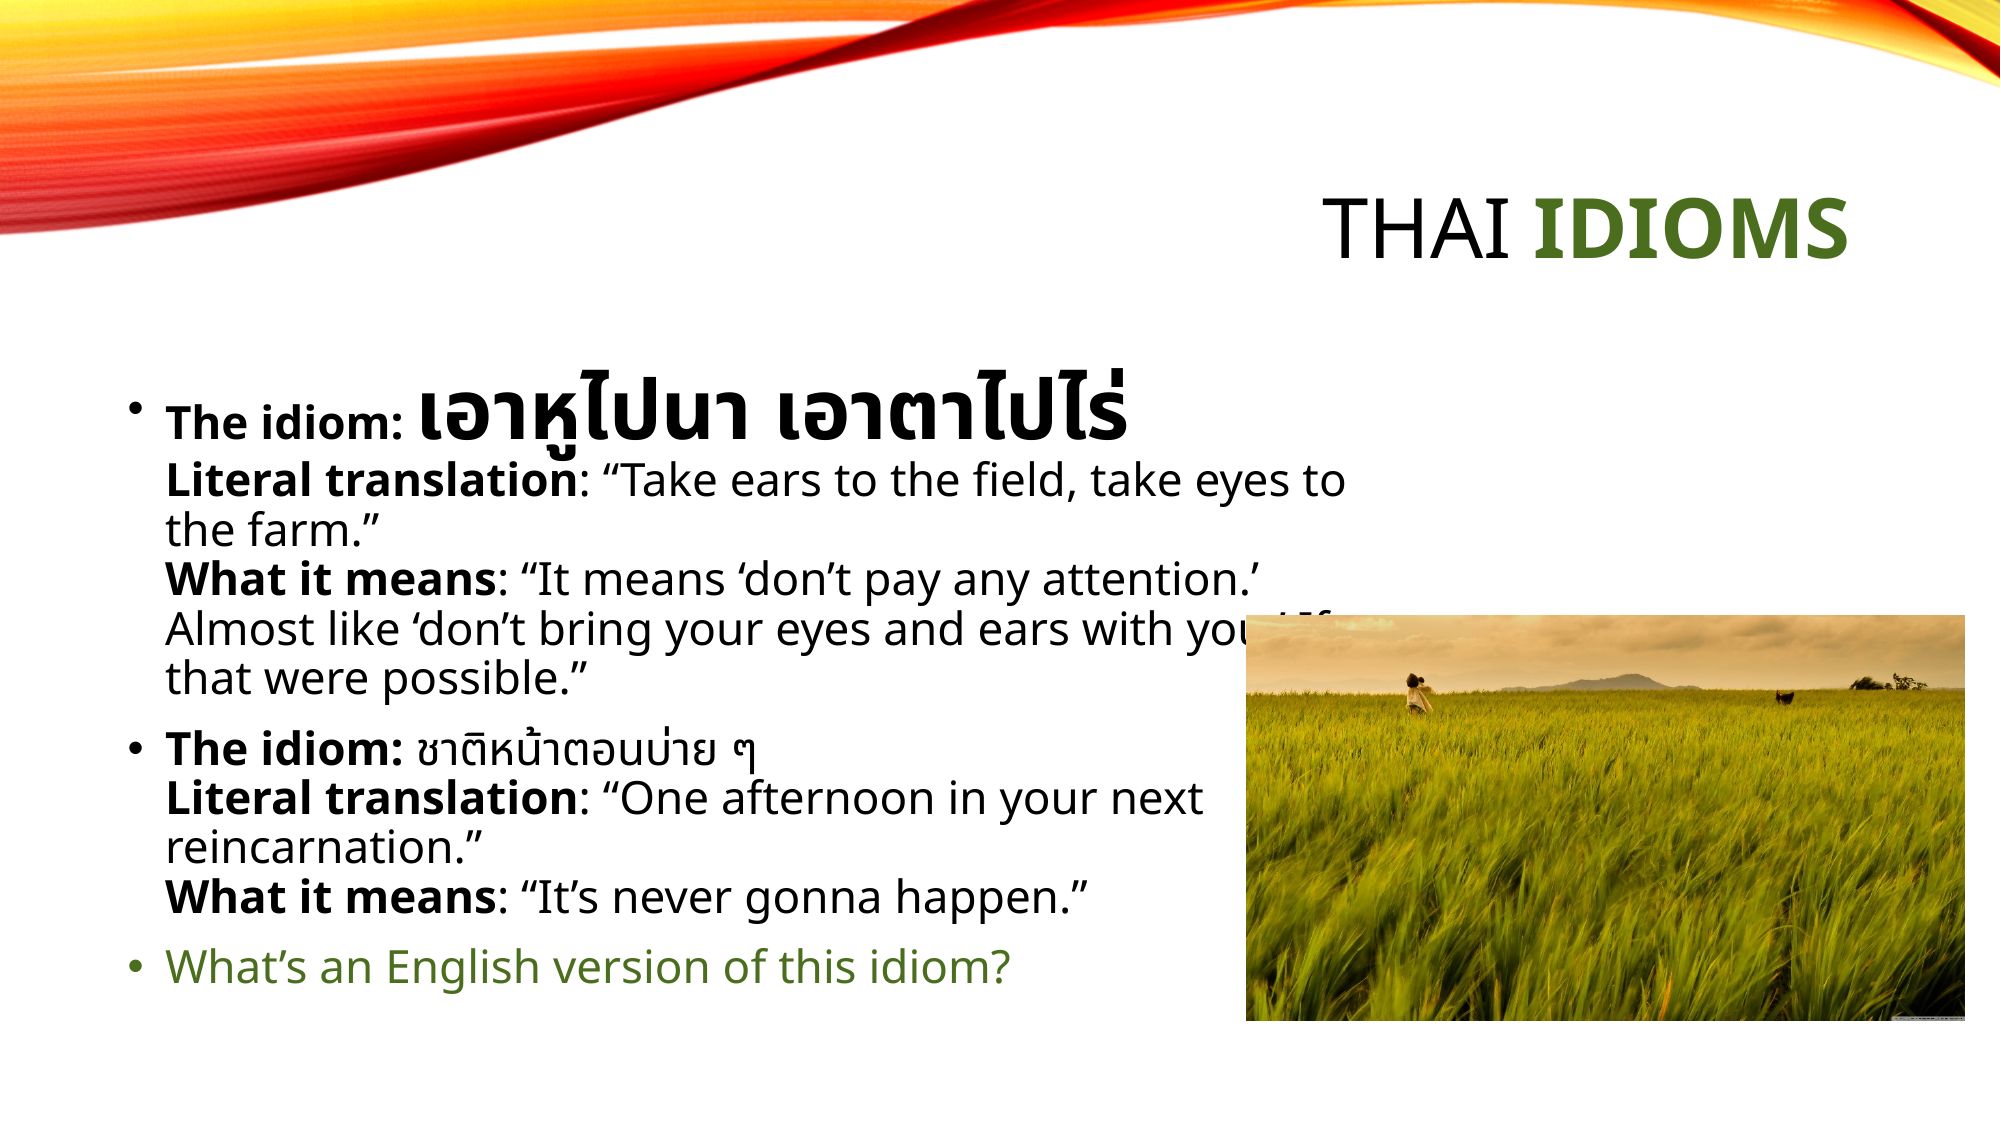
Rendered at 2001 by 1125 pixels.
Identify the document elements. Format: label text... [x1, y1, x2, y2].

title Thai idioms [474, 125, 1888, 338]
picture [1246, 615, 1966, 1021]
picture [0, 0, 2000, 237]
list The idiom: เอาหูไปนา เอาตาไปไร่ Literal translation: “Take ears to the field, take eyes to the farm.” What it means: “It means ‘don’t pay any attention.’ Almost like ‘don’t bring your eyes and ears with you.’ If that were possible.” The idiom: ชาติหน้าตอนบ่าย ๆ Literal translation: “One afternoon in your next reincarnation.” What it means: “It’s never gonna happen.” What’s an English version of this idiom? [112, 360, 1379, 1021]
